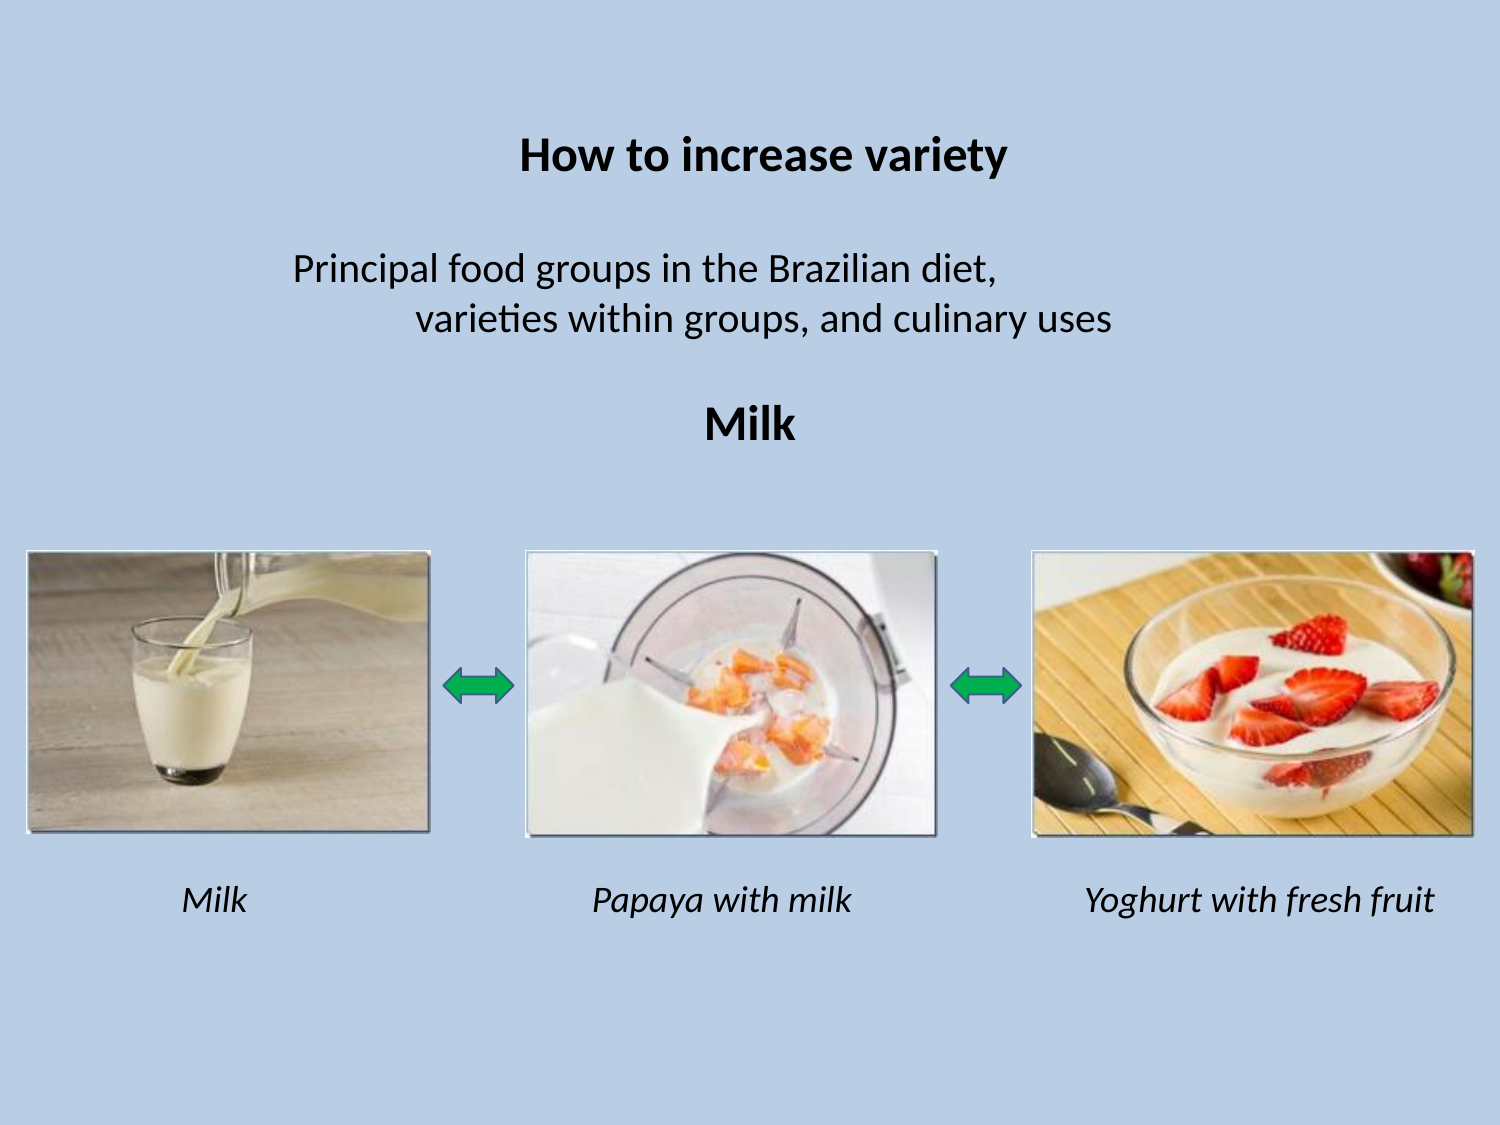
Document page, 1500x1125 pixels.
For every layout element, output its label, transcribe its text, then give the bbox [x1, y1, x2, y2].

picture [25, 550, 432, 834]
text_box Yoghurt with fresh fruit [1019, 867, 1500, 927]
text_box Papaya with milk [492, 867, 926, 927]
text_box [441, 666, 516, 706]
text_box [948, 666, 1024, 706]
text_box Milk [0, 382, 1500, 458]
picture [1030, 550, 1475, 838]
text_box How to increase variety Principal food groups in the Brazilian diet, varieties within groups, and culinary uses [22, 113, 1500, 349]
text_box Milk [65, 867, 364, 927]
picture [525, 550, 938, 838]
